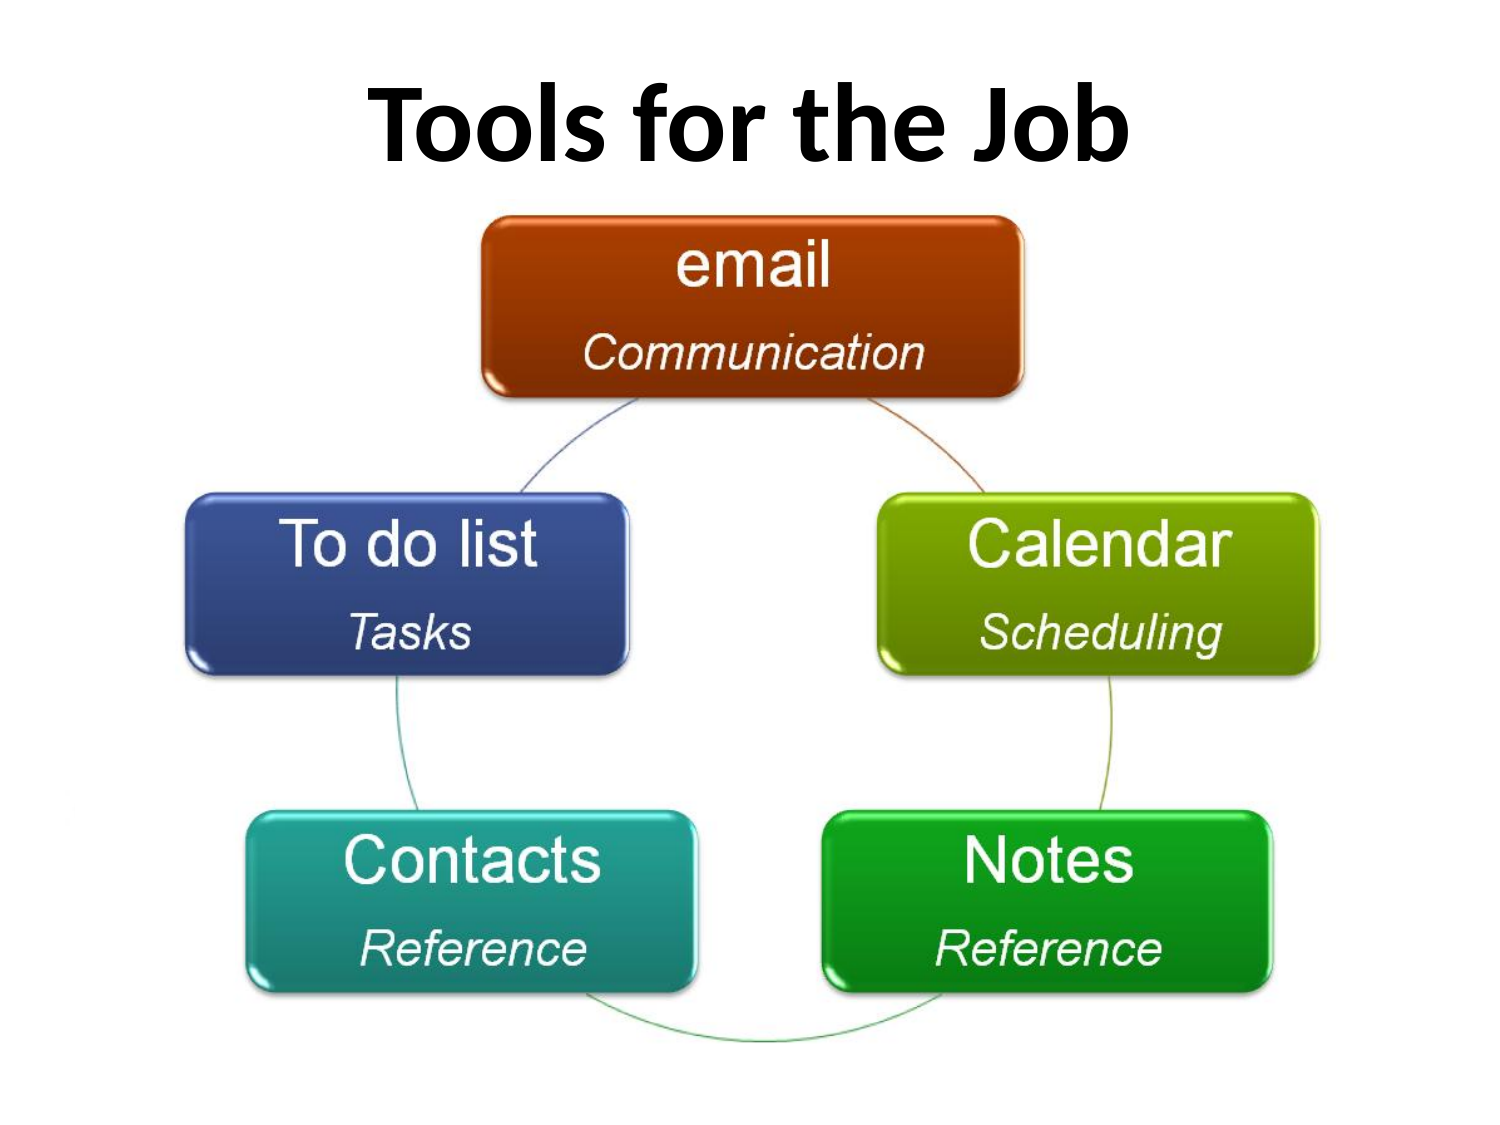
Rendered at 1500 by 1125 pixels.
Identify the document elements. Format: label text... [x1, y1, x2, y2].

title Tools for the Job [74, 44, 1426, 188]
picture [49, 199, 1431, 1070]
